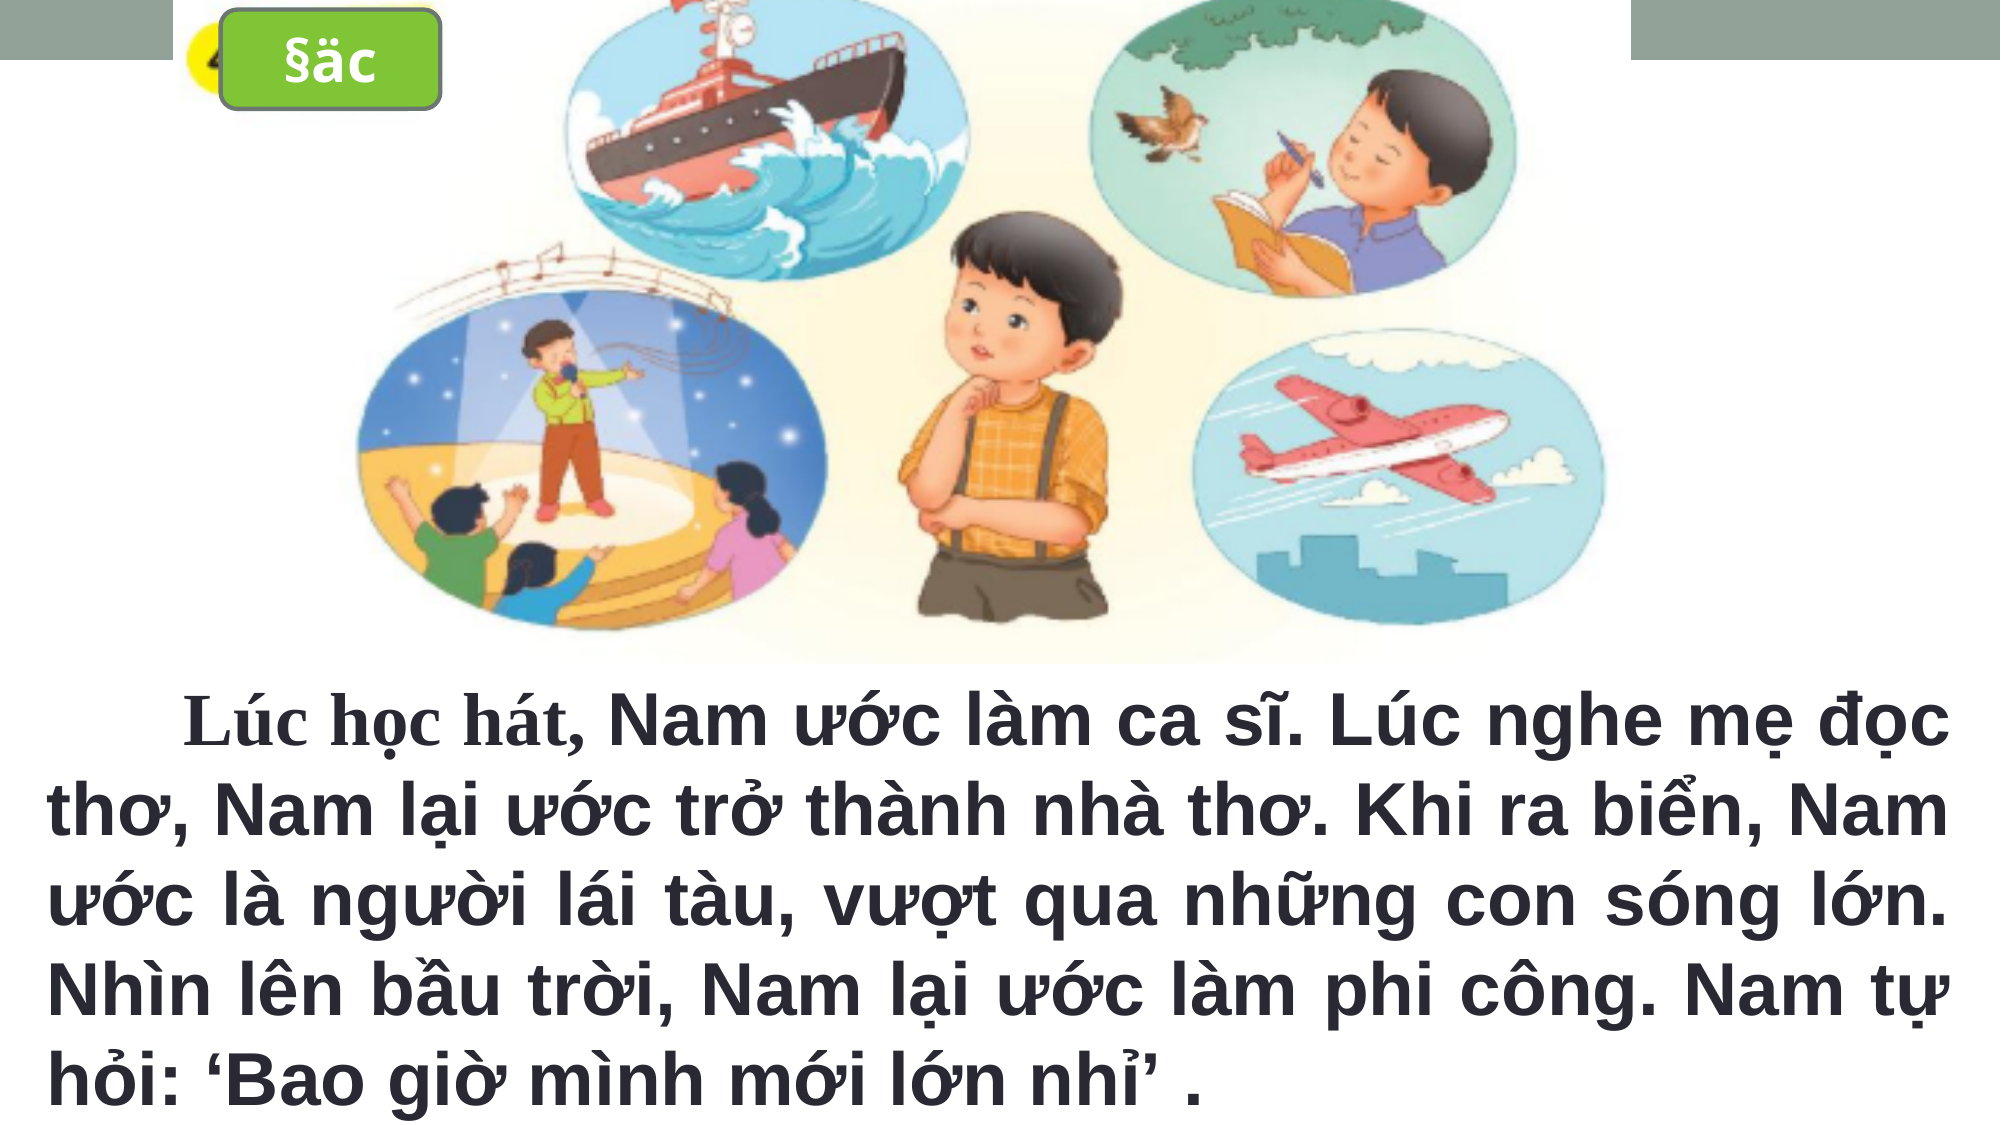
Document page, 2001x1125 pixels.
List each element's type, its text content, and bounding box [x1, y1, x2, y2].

text_box Lúc học hát, Nam ước làm ca sĩ. Lúc nghe mẹ đọc thơ, Nam lại ước trở thành nhà thơ. Khi ra biển, Nam ước là người lái tàu, vượt qua những con sóng lớn. Nhìn lên bầu trời, Nam lại ước làm phi công. Nam tự hỏi: ‘Bao giờ mình mới lớn nhỉ’ . [31, 663, 1967, 1125]
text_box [173, 0, 1632, 664]
